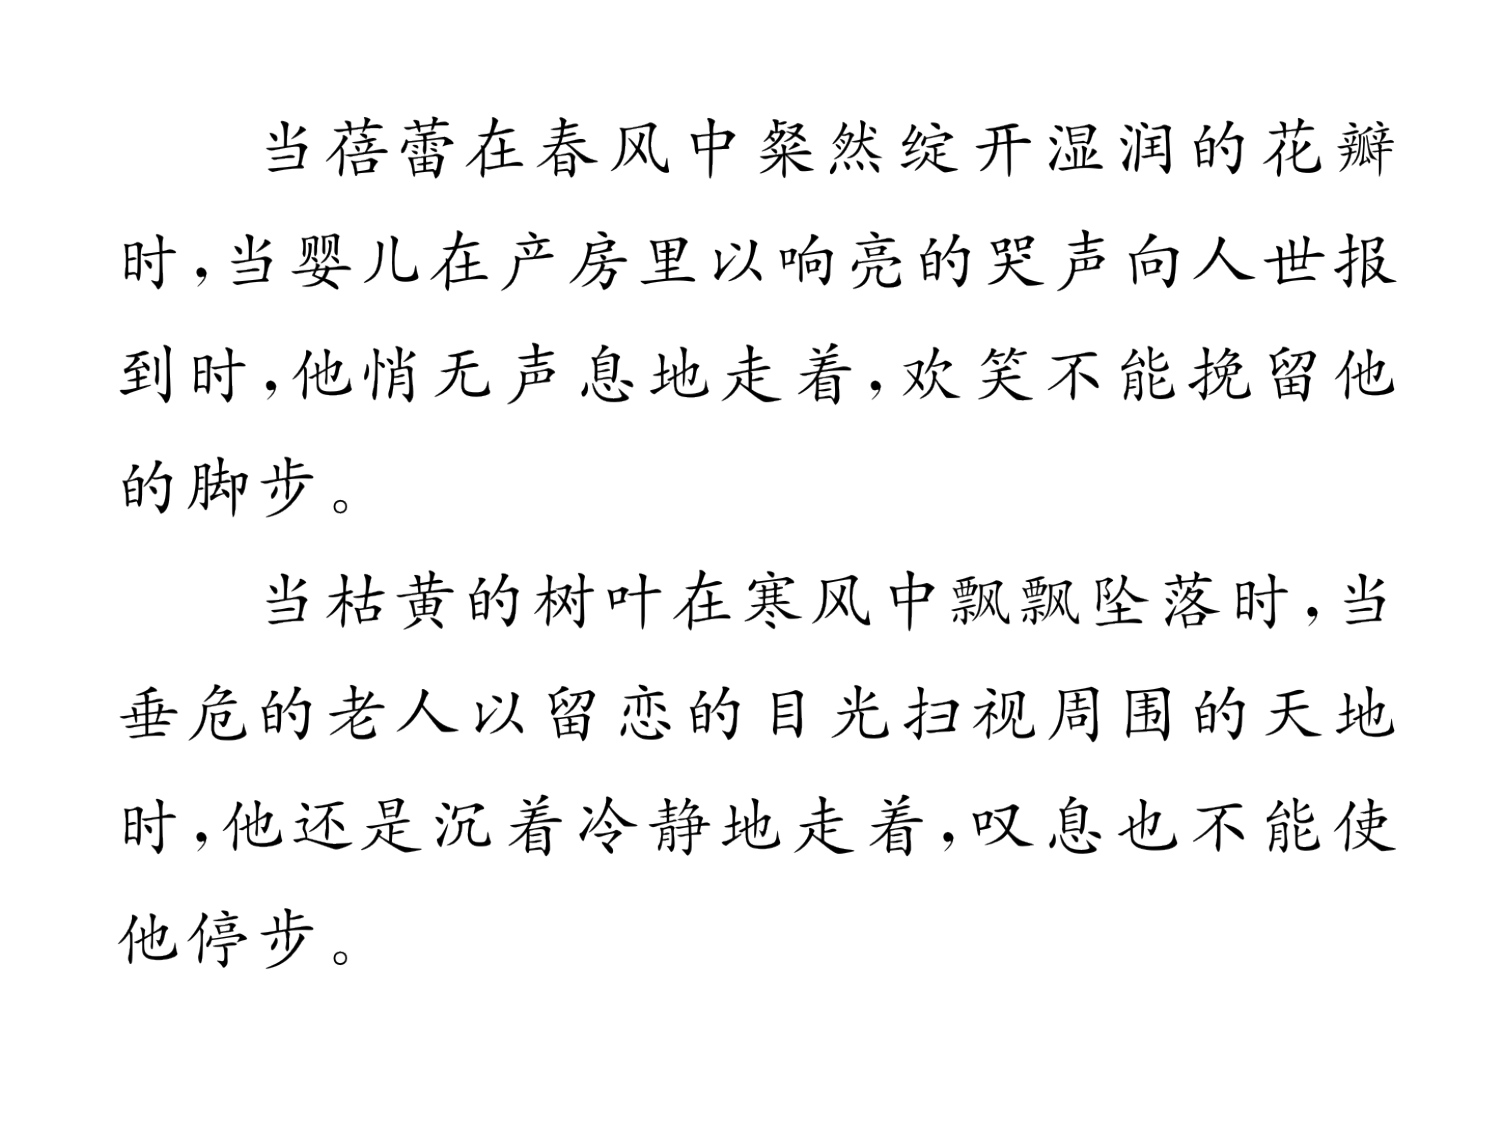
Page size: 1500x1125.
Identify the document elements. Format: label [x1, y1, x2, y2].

picture [112, 89, 1447, 991]
